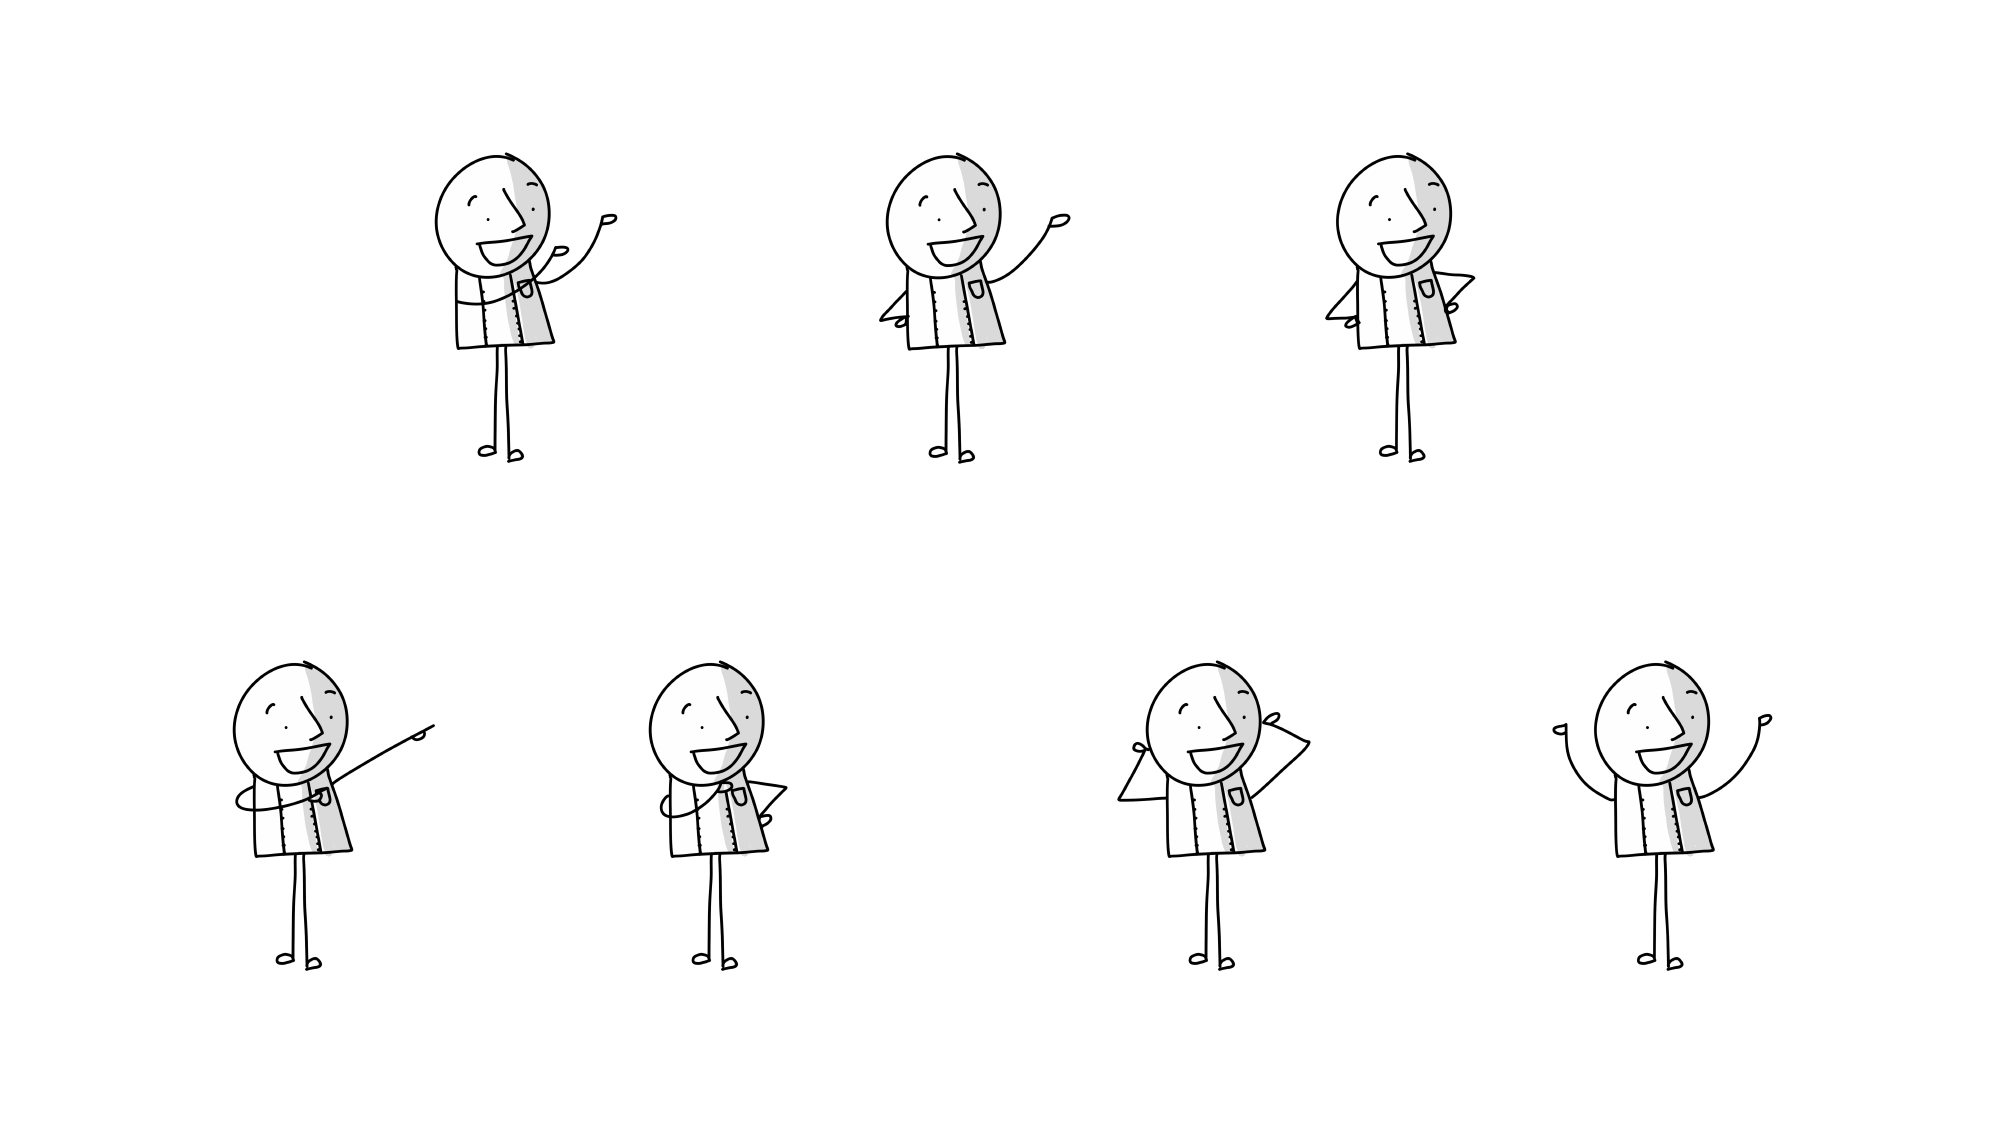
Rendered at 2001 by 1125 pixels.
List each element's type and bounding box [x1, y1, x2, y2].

picture [316, 125, 1691, 481]
picture [1026, 633, 1949, 988]
picture [114, 633, 1003, 988]
